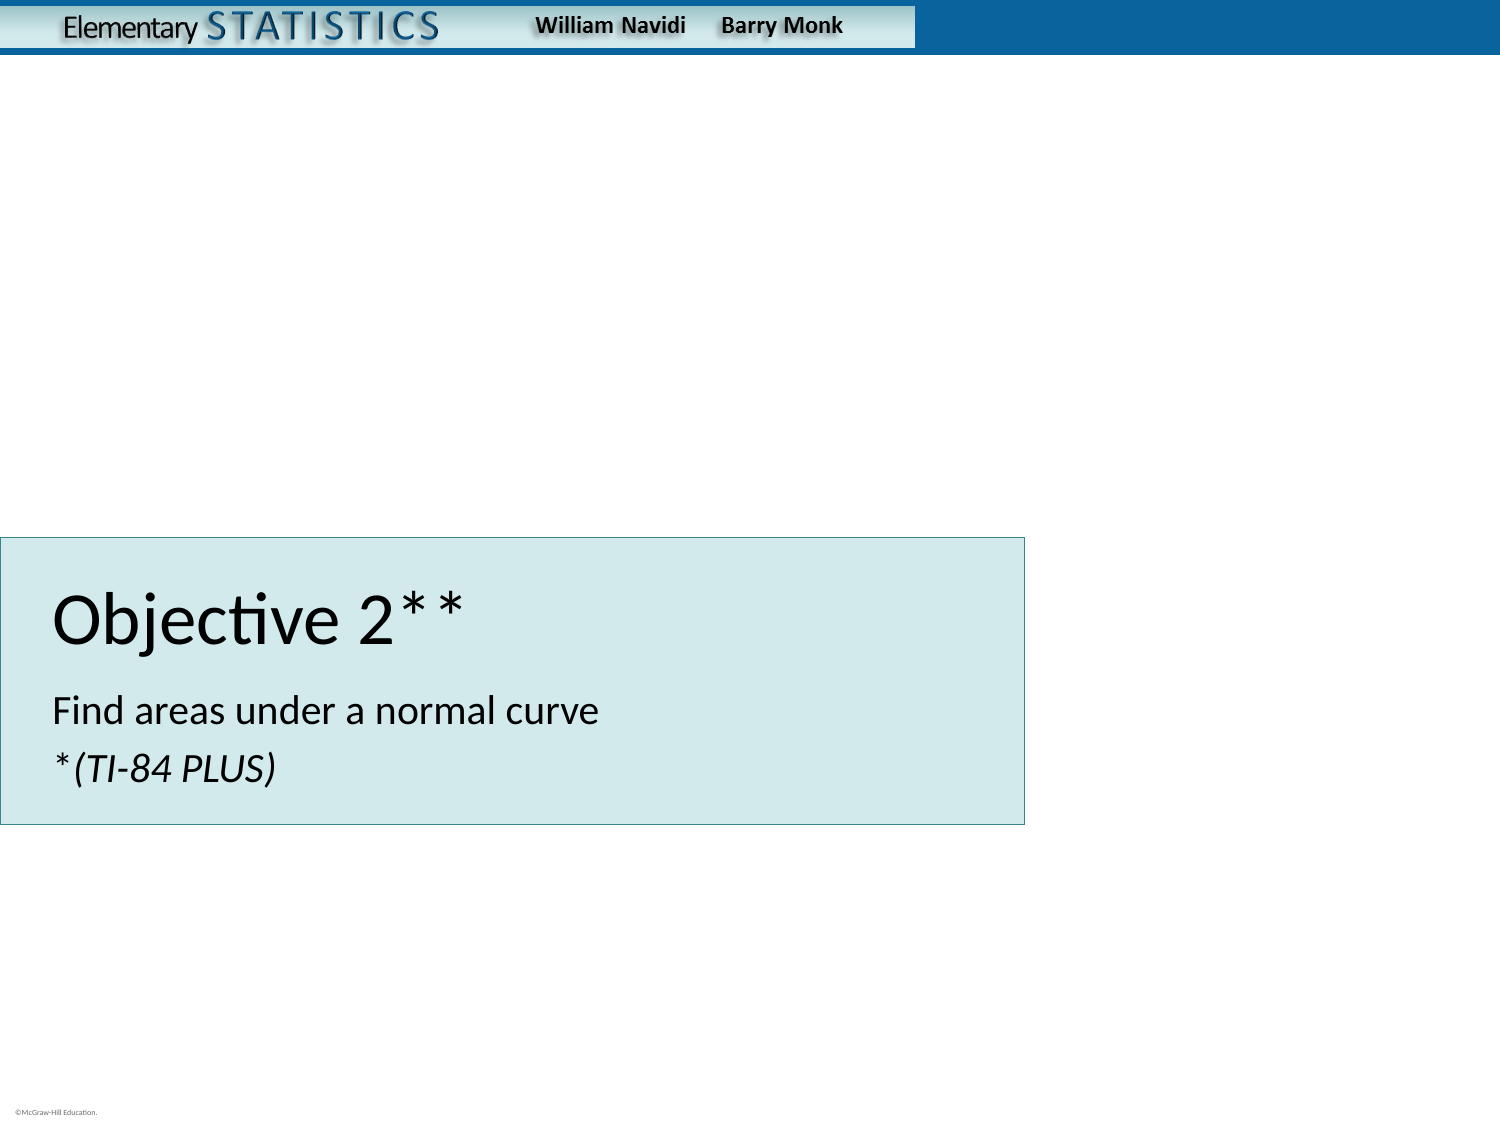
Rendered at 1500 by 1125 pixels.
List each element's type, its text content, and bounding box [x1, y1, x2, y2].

title Objective 2** [37, 562, 1000, 663]
list Find areas under a normal curve *(TI-84 PLUS) [37, 675, 1000, 788]
picture [0, 0, 1500, 73]
